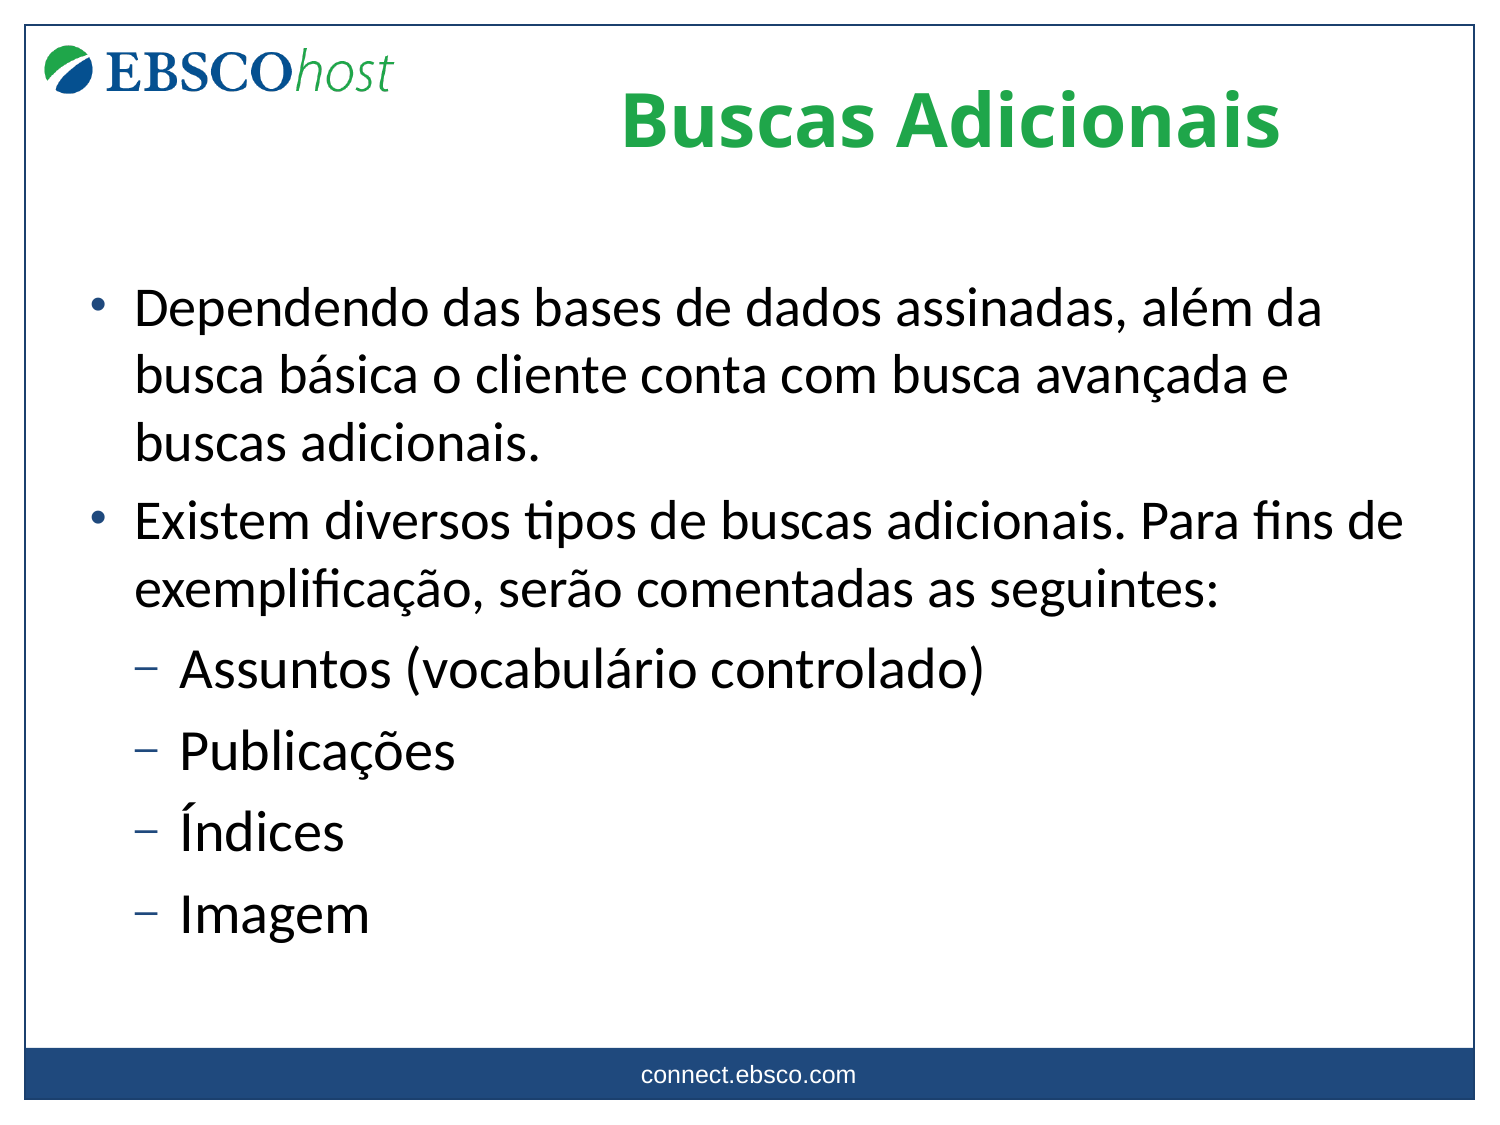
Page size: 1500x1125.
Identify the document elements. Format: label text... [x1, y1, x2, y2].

picture [17, 7, 418, 120]
title Buscas Adicionais [417, 24, 1484, 170]
picture [26, 26, 417, 120]
text_box Dependendo das bases de dados assinadas, além da busca básica o cliente conta com busca avançada e buscas adicionais. Existem diversos tipos de buscas adicionais. Para fins de exemplificação, serão comentadas as seguintes: Assuntos (vocabulário controlado) Publicações Índices Imagem [74, 262, 1425, 1005]
